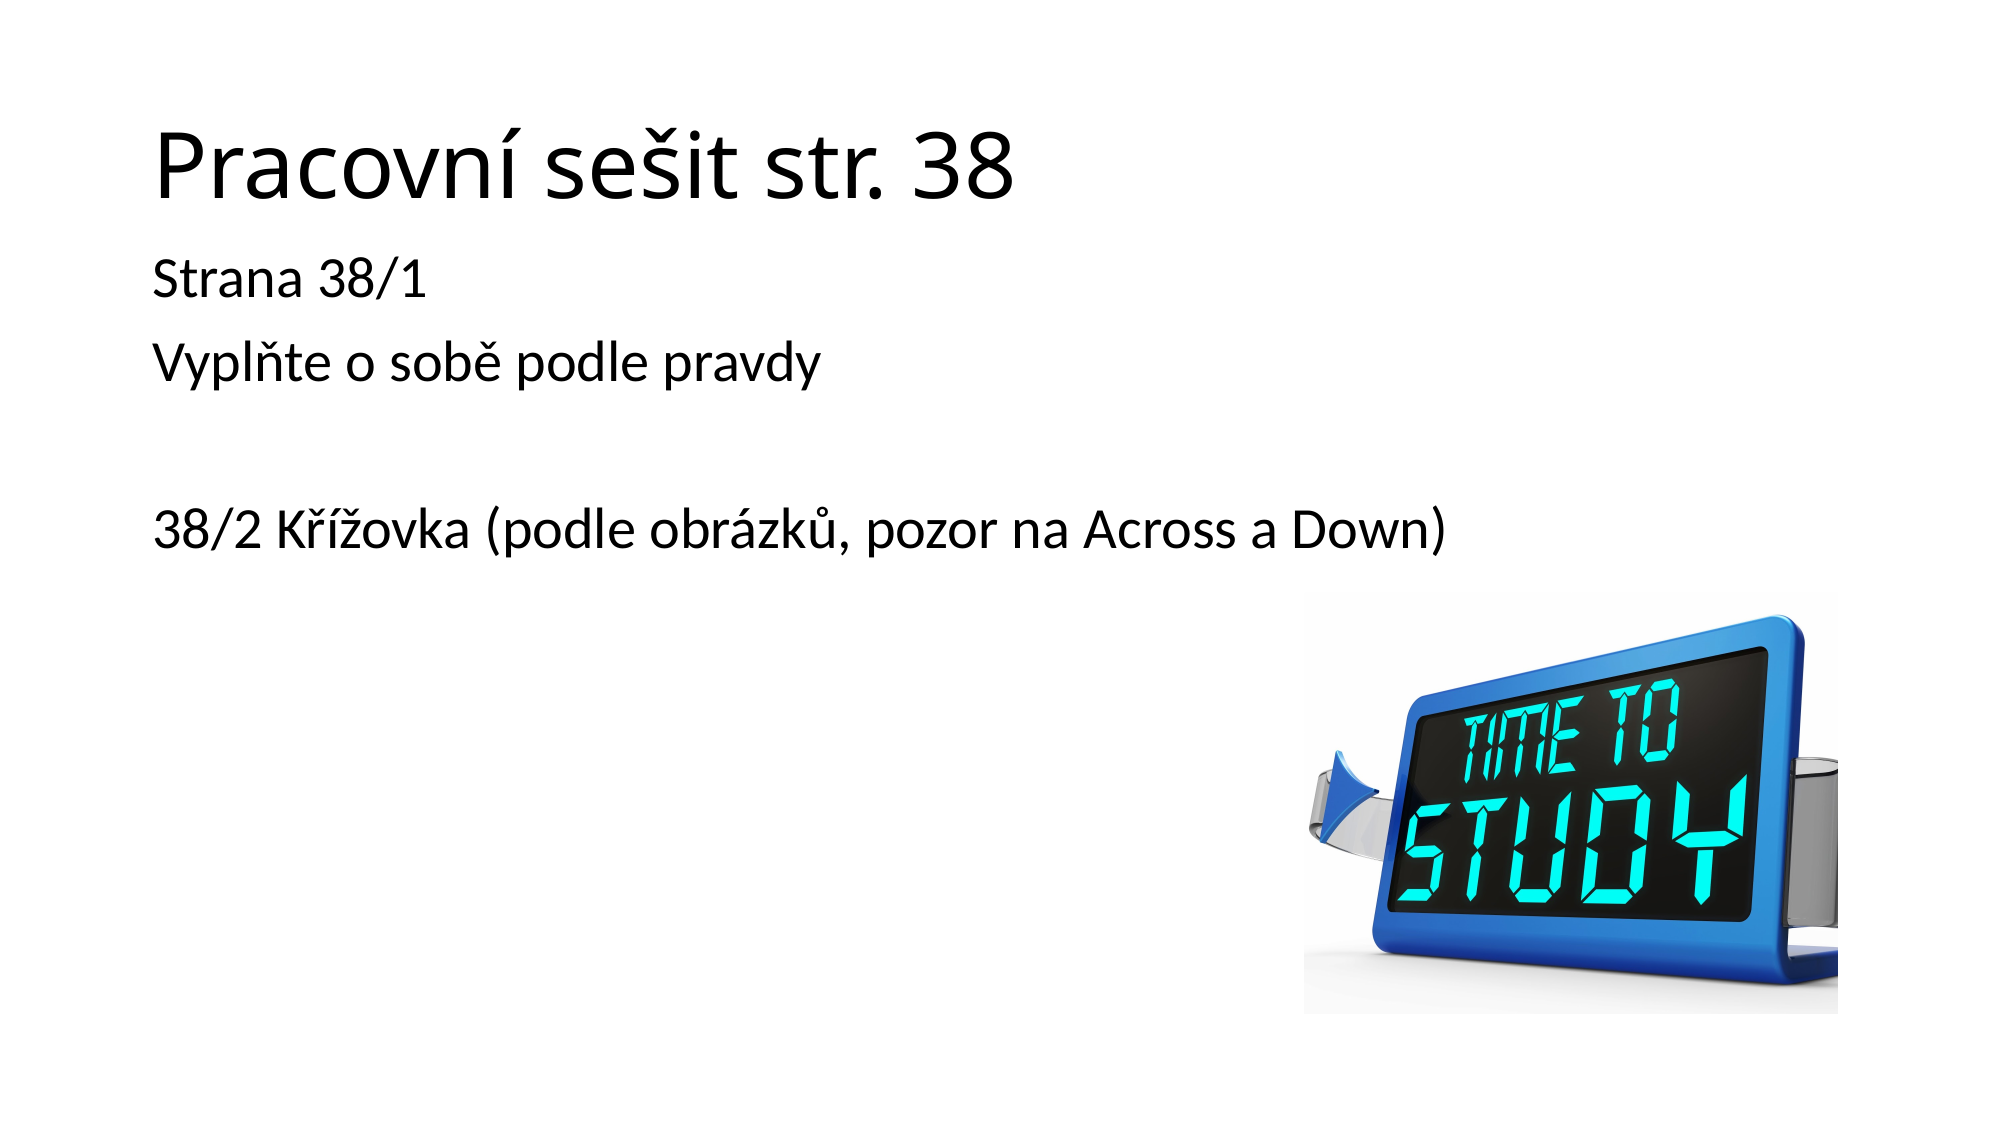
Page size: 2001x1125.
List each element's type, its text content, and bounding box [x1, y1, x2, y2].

list Strana 38/1 Vyplňte o sobě podle pravdy 38/2 Křížovka (podle obrázků, pozor na Across a Down) [137, 239, 1863, 1014]
title Pracovní sešit str. 38 [137, 59, 1863, 239]
picture [1304, 592, 1838, 1014]
